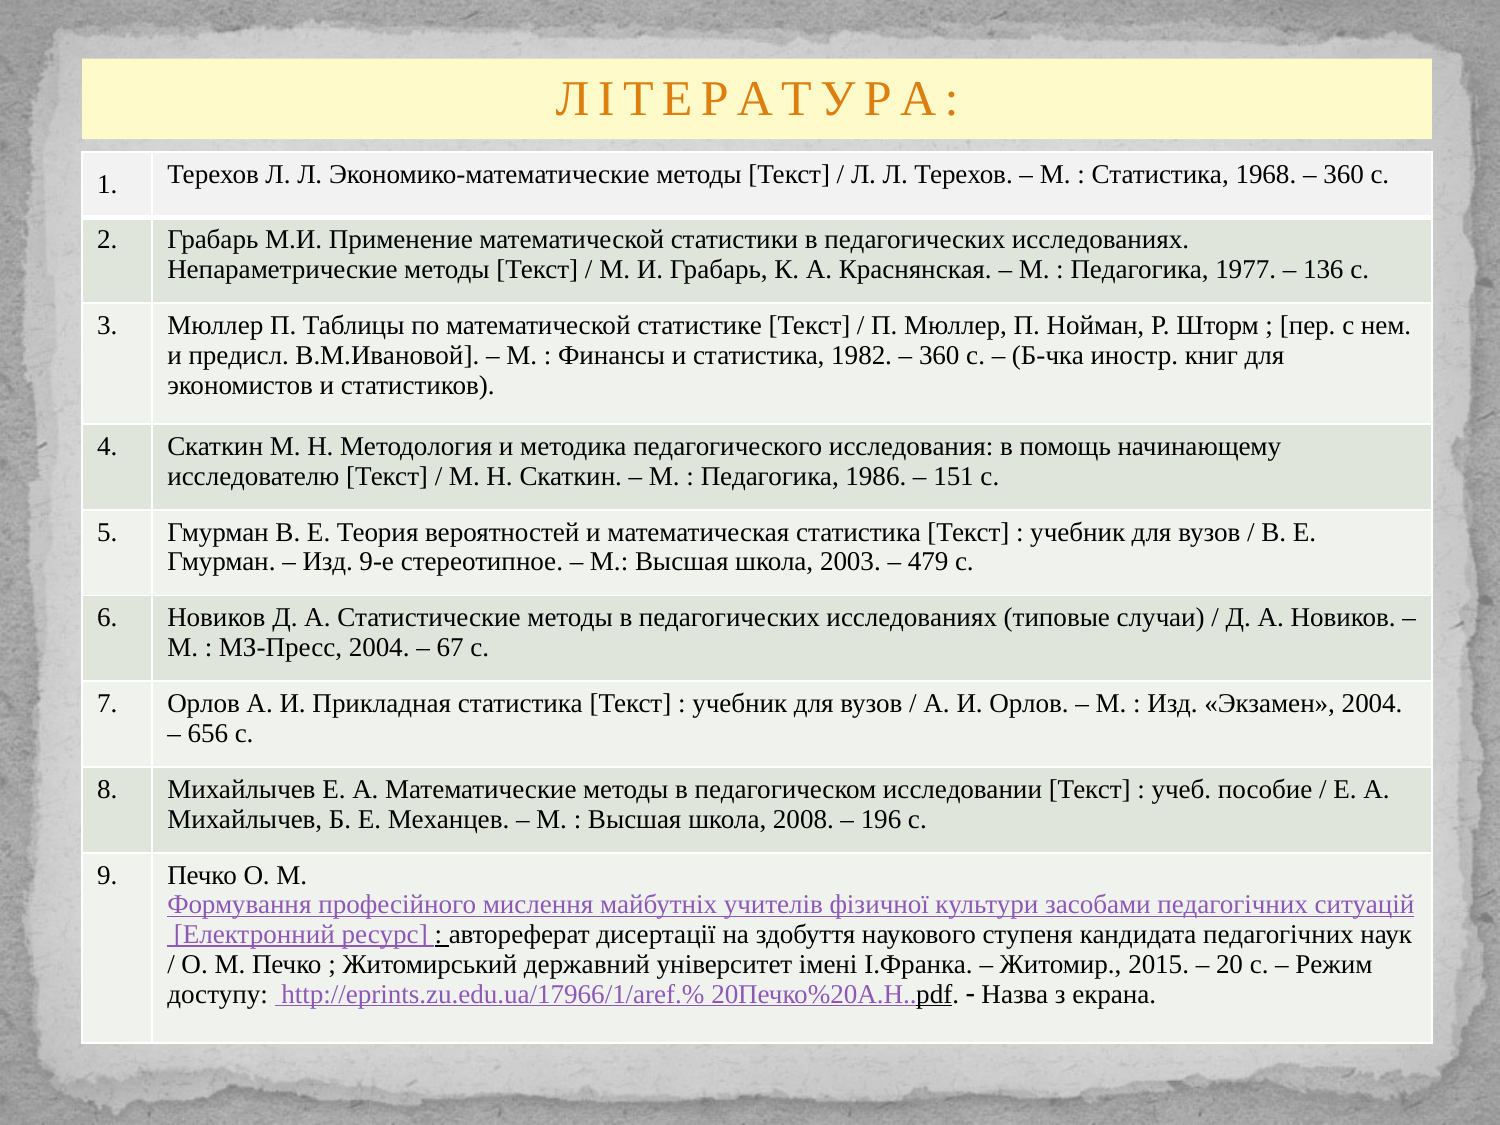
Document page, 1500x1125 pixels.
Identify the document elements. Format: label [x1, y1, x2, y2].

table_cell [153, 220, 1431, 302]
table_cell [83, 596, 151, 680]
table_cell [83, 425, 151, 509]
table_cell [153, 682, 1431, 766]
table_cell [153, 425, 1431, 509]
table_cell [153, 596, 1431, 680]
table_cell [83, 220, 151, 302]
table_header [153, 153, 1431, 215]
table_cell [83, 854, 151, 1042]
table_cell [153, 511, 1431, 595]
table_cell [83, 511, 151, 595]
title [81, 58, 1433, 140]
table_cell [153, 304, 1431, 423]
table_cell [153, 768, 1431, 852]
table_cell [153, 854, 1431, 1042]
table_header [83, 153, 151, 215]
table_cell [83, 682, 151, 766]
table_cell [83, 304, 151, 423]
table_cell [83, 768, 151, 852]
